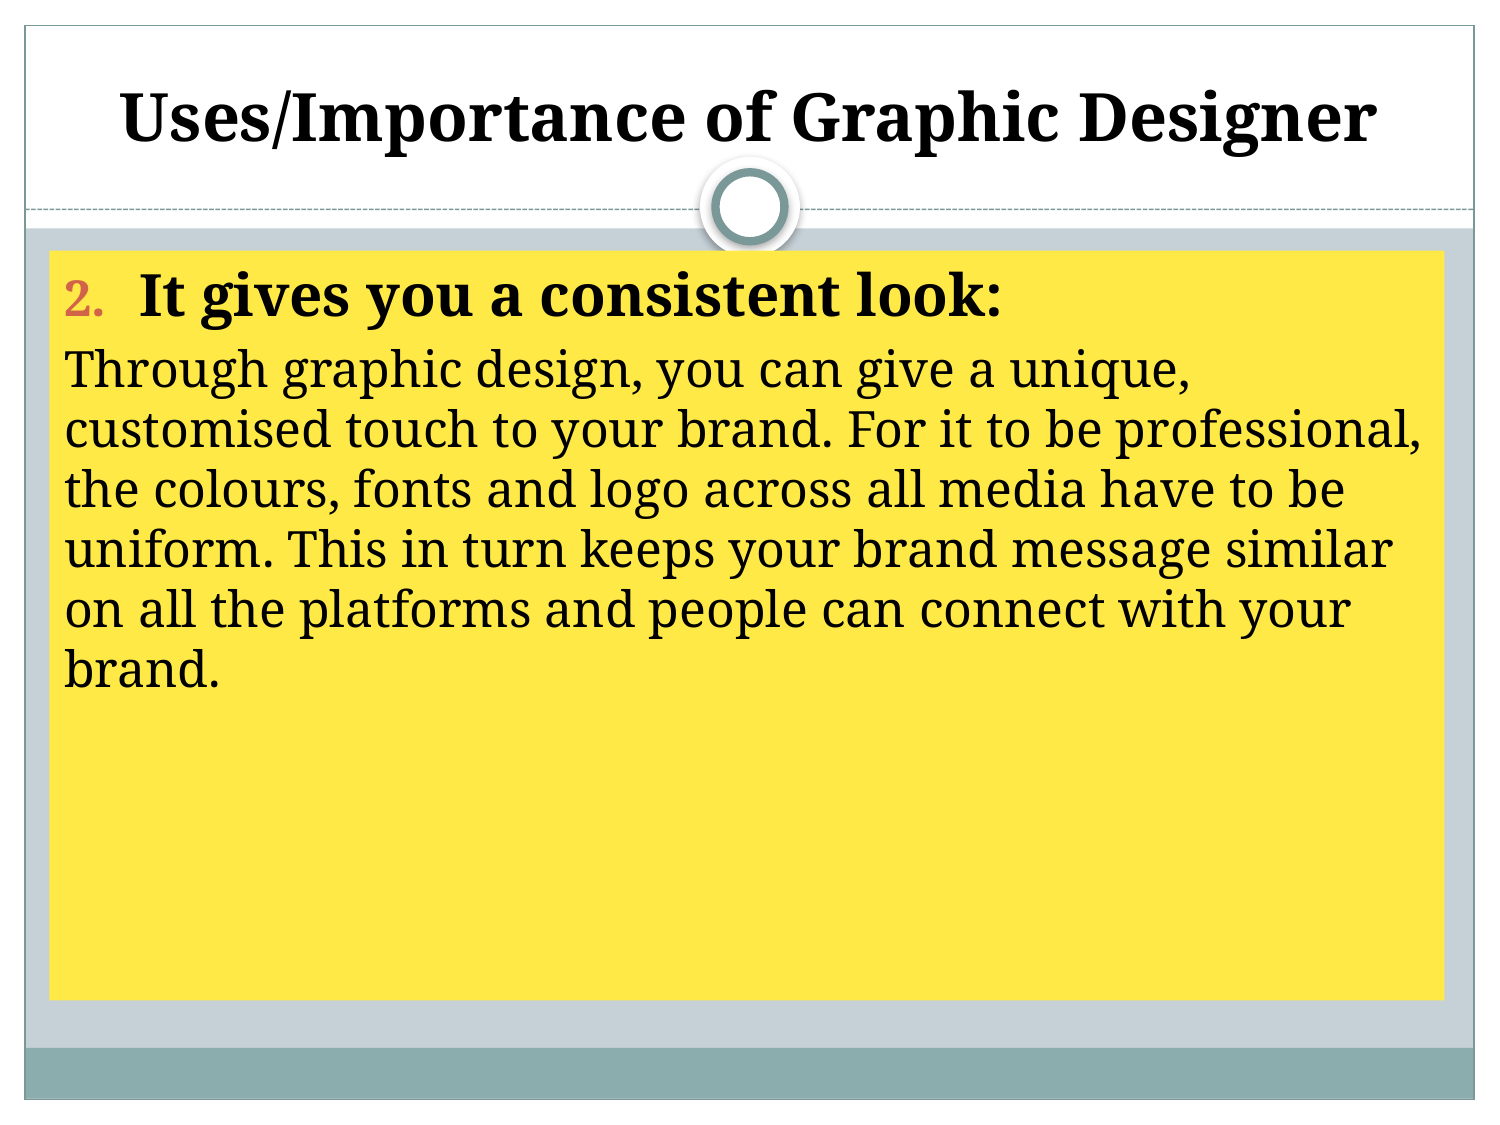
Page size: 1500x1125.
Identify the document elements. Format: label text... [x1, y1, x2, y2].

list It gives you a consistent look: Through graphic design, you can give a unique, customised touch to your brand. For it to be professional, the colours, fonts and logo across all media have to be uniform. This in turn keeps your brand message similar on all the platforms and people can connect with your brand. [49, 250, 1445, 1001]
title Uses/Importance of Graphic Designer [49, 37, 1450, 162]
